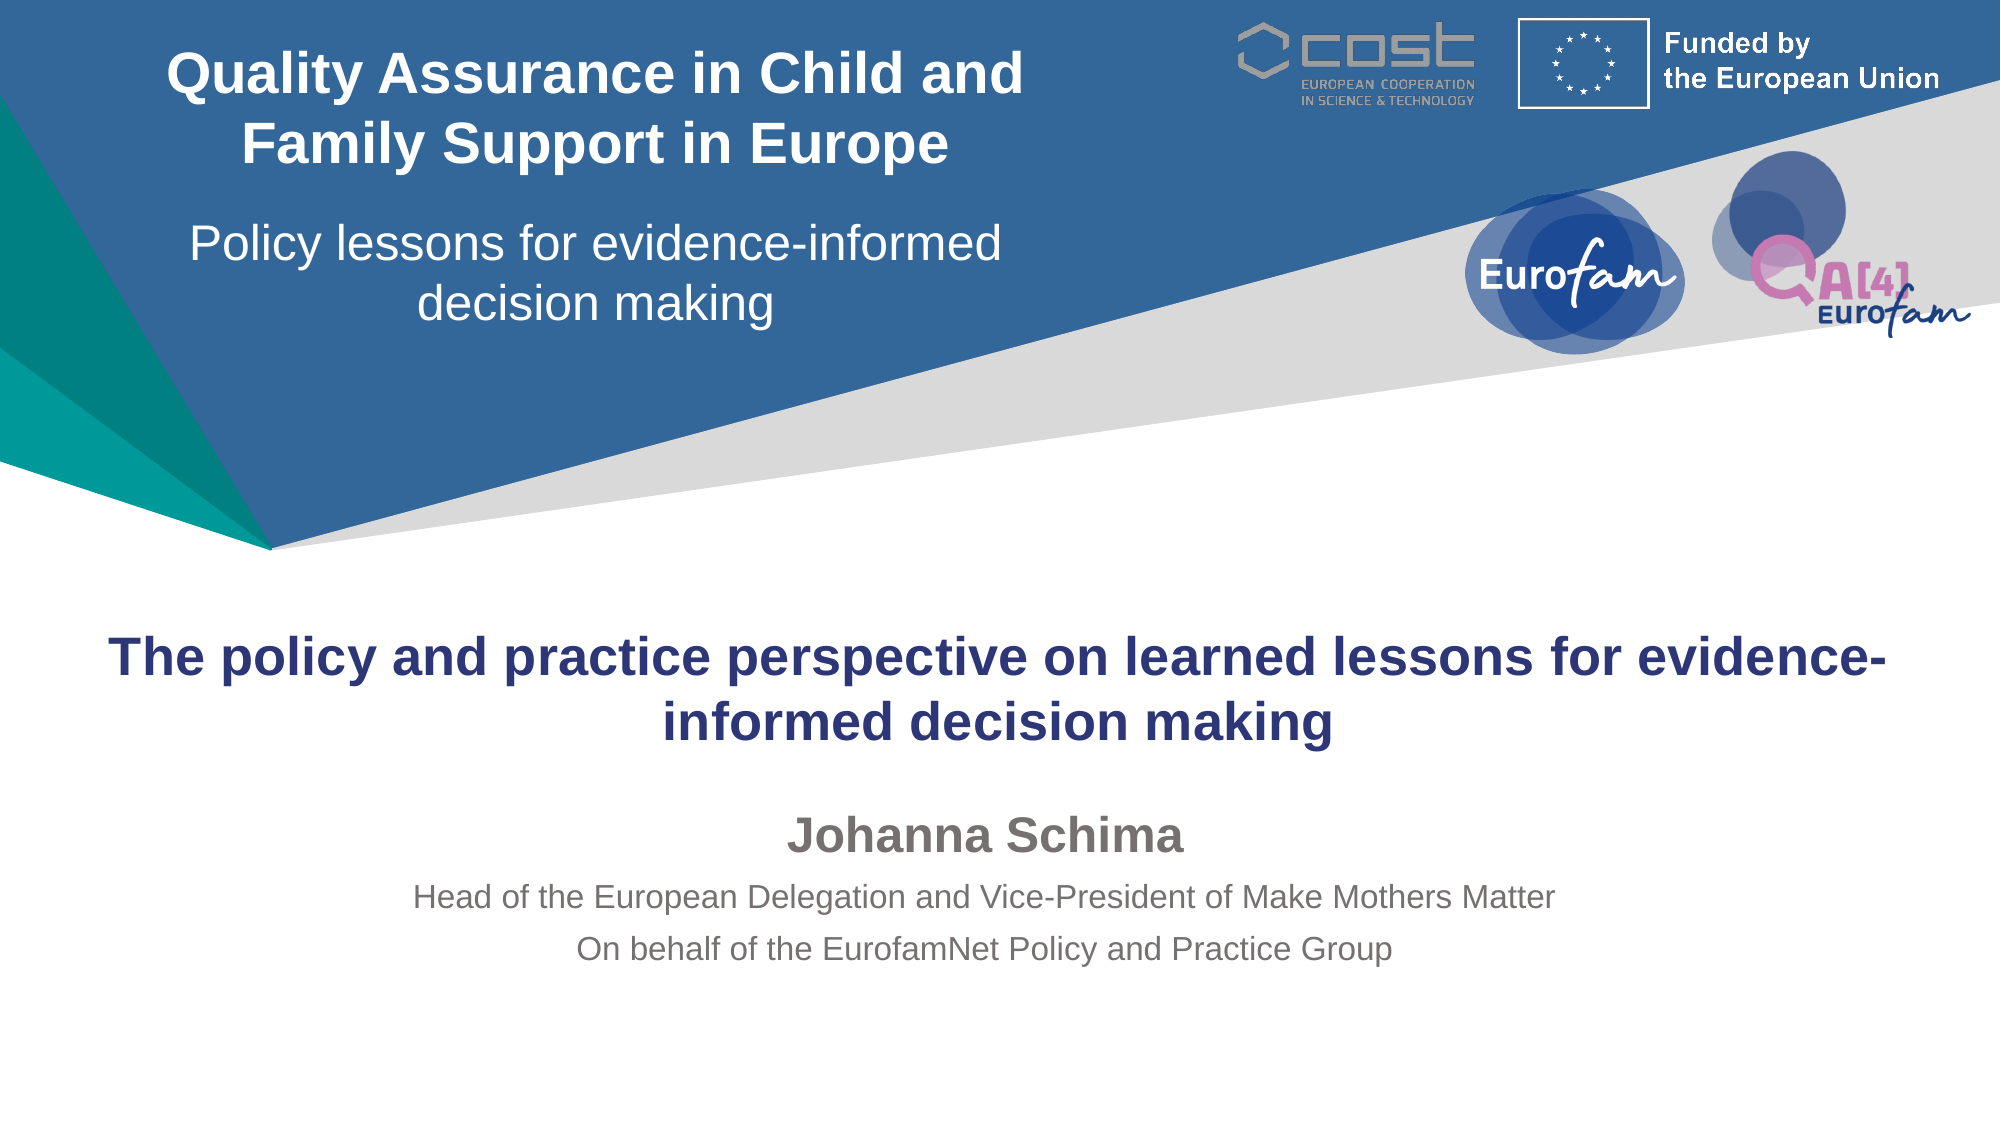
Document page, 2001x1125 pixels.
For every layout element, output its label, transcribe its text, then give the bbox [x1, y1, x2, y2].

text_box The policy and practice perspective on learned lessons for evidence-informed decision making [0, 553, 1999, 759]
picture [1514, 15, 1971, 112]
picture [1199, 0, 1512, 137]
text_box Johanna Schima Head of the European Delegation and Vice-President of Make Mothers Matter On behalf of the EurofamNet Policy and Practice Group [302, 789, 1669, 1049]
picture [1465, 189, 1685, 355]
picture [1712, 151, 1971, 338]
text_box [0, 0, 2000, 550]
